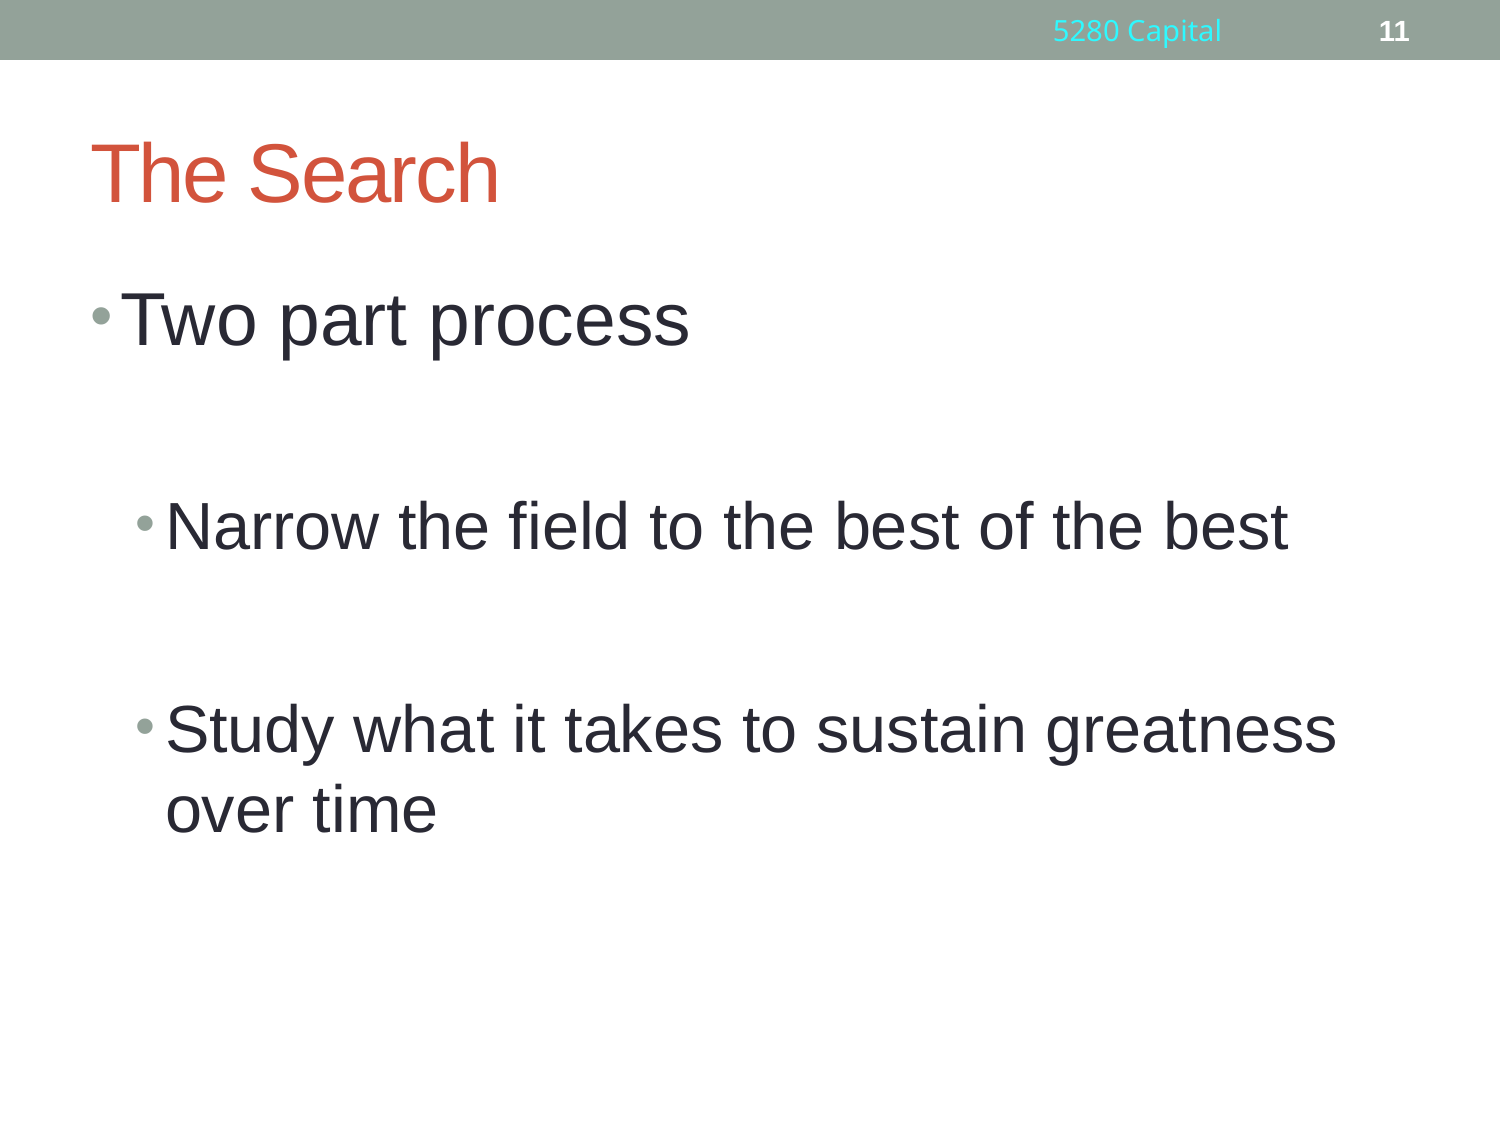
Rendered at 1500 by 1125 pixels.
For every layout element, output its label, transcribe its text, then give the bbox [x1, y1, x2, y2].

list Two part process Narrow the field to the best of the best Study what it takes to sustain greatness over time [75, 262, 1425, 1063]
title The Search [75, 87, 1425, 250]
slide_number 11 [1250, 3, 1425, 57]
footer 5280 Capital [562, 3, 1238, 57]
